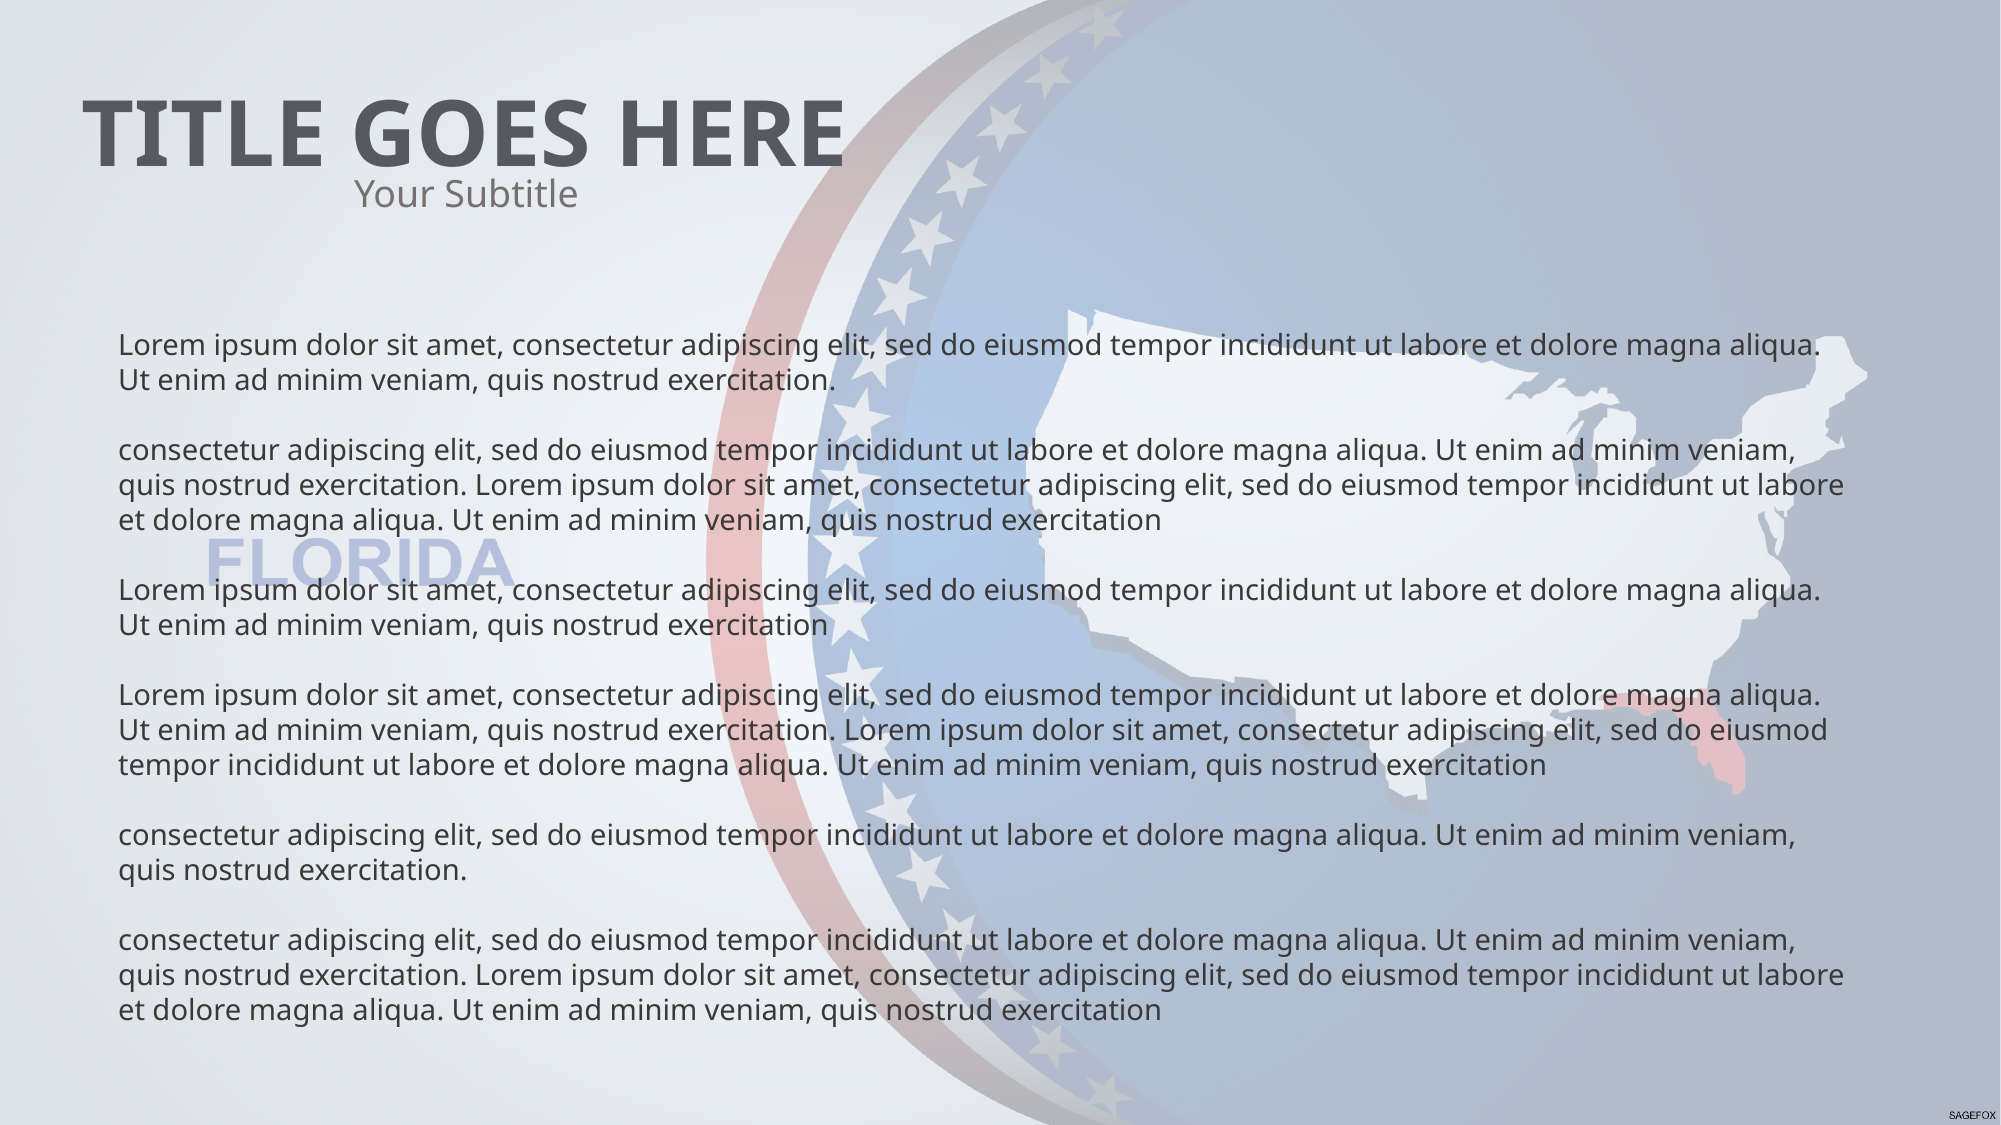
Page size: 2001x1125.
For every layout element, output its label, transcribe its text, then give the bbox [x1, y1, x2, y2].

picture [1925, 0, 2001, 1125]
text_box CFO [0, 0, 2000, 1125]
text_box Lorem ipsum dolor sit amet, consectetur adipiscing elit, sed do eiusmod tempor incididunt ut labore et dolore magna aliqua. Ut enim ad minim veniam, quis nostrud exercitation. consectetur adipiscing elit, sed do eiusmod tempor incididunt ut labore et dolore magna aliqua. Ut enim ad minim veniam, quis nostrud exercitation. Lorem ipsum dolor sit amet, consectetur adipiscing elit, sed do eiusmod tempor incididunt ut labore et dolore magna aliqua. Ut enim ad minim veniam, quis nostrud exercitation Lorem ipsum dolor sit amet, consectetur adipiscing elit, sed do eiusmod tempor incididunt ut labore et dolore magna aliqua. Ut enim ad minim veniam, quis nostrud exercitation Lorem ipsum dolor sit amet, consectetur adipiscing elit, sed do eiusmod tempor incididunt ut labore et dolore magna aliqua. Ut enim ad minim veniam, quis nostrud exercitation. Lorem ipsum dolor sit amet, consectetur adipiscing elit, sed do eiusmod tempor incididunt ut labore et dolore magna aliqua. Ut enim ad minim veniam, quis nostrud exercitation consectetur adipiscing elit, sed do eiusmod tempor incididunt ut labore et dolore magna aliqua. Ut enim ad minim veniam, quis nostrud exercitation. consectetur adipiscing elit, sed do eiusmod tempor incididunt ut labore et dolore magna aliqua. Ut enim ad minim veniam, quis nostrud exercitation. Lorem ipsum dolor sit amet, consectetur adipiscing elit, sed do eiusmod tempor incididunt ut labore et dolore magna aliqua. Ut enim ad minim veniam, quis nostrud exercitation [103, 319, 1866, 1069]
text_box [13, 66, 918, 224]
